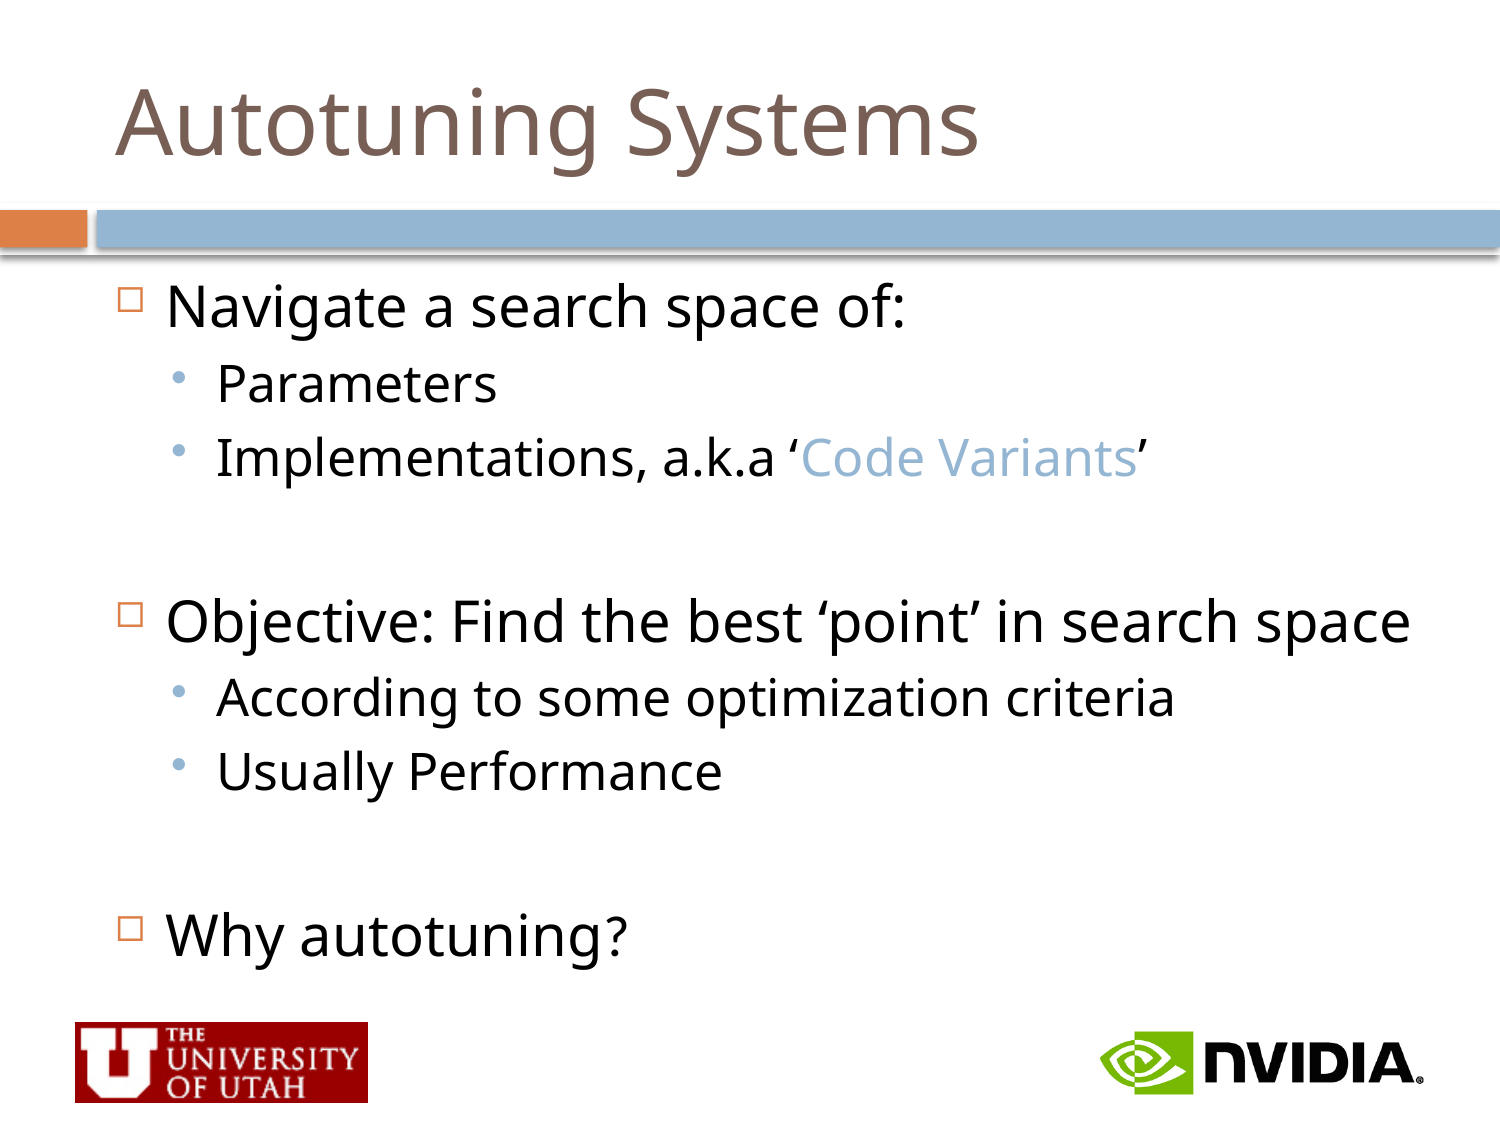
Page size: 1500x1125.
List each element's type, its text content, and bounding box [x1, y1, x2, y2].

picture [75, 1022, 368, 1103]
picture [1099, 1022, 1425, 1104]
title Autotuning Systems [100, 37, 1438, 200]
list Navigate a search space of: Parameters Implementations, a.k.a ‘Code Variants’ Objective: Find the best ‘point’ in search space According to some optimization criteria Usually Performance Why autotuning? [100, 262, 1438, 1000]
